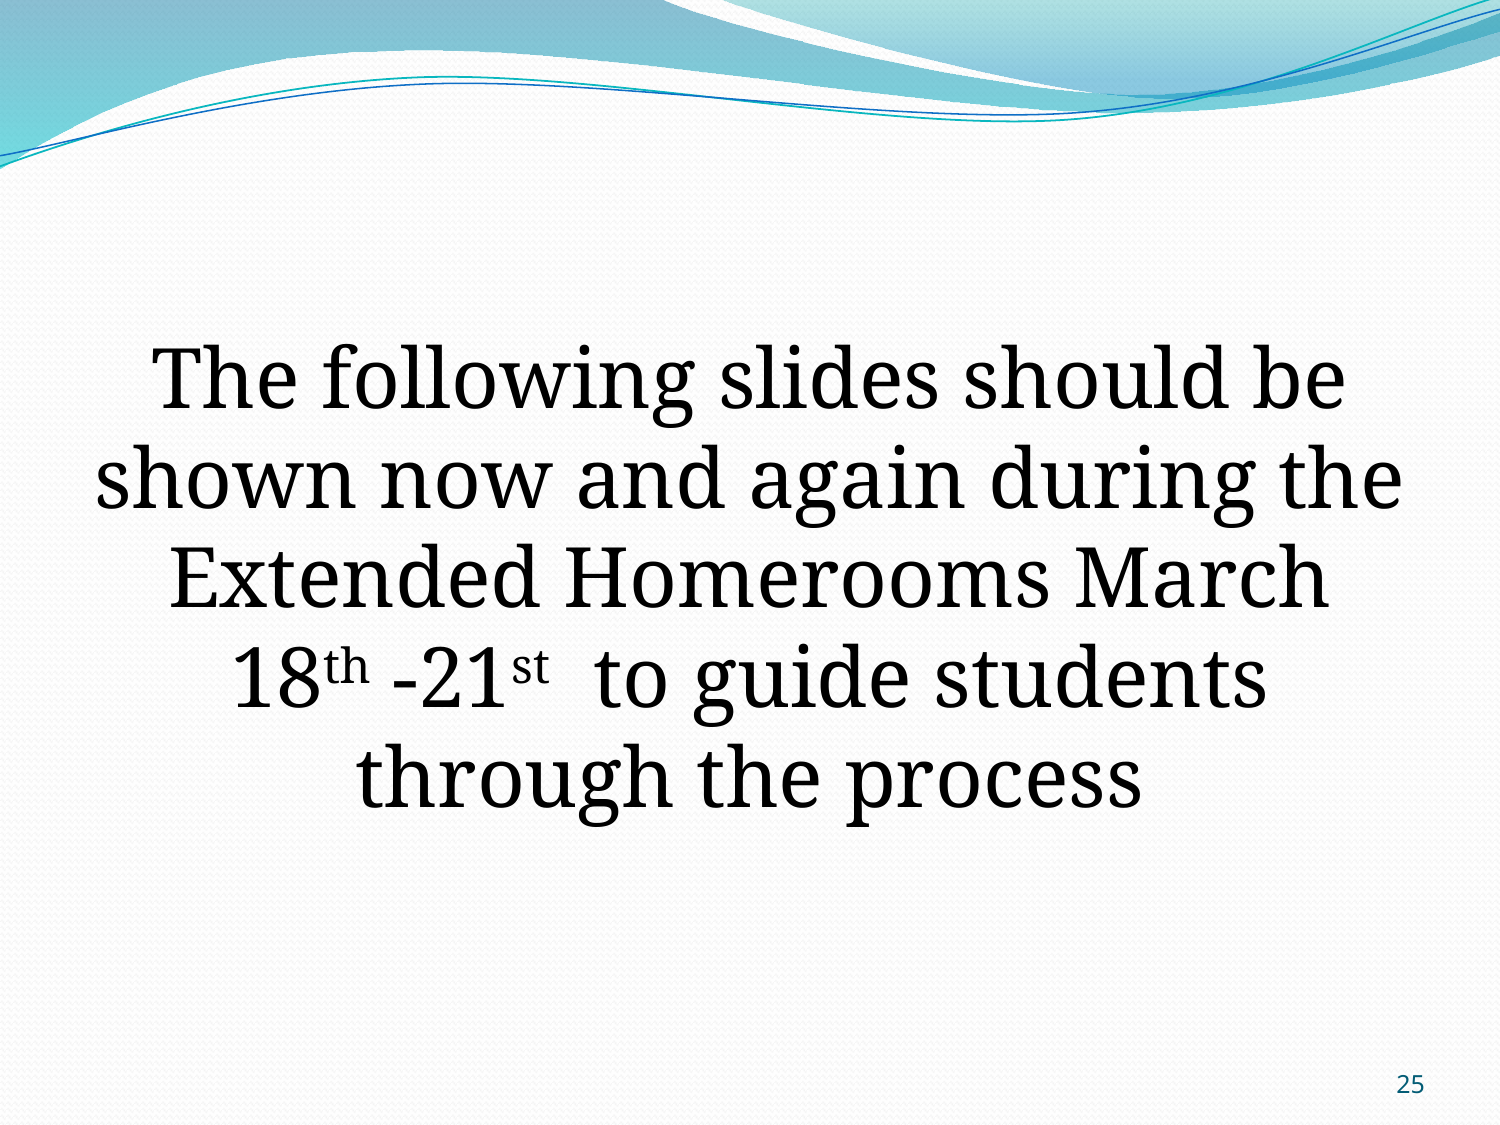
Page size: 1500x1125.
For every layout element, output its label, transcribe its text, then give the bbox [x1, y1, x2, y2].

list The following slides should be shown now and again during the Extended Homerooms March 18th -21st to guide students through the process [75, 317, 1425, 1038]
slide_number 25 [1299, 1042, 1425, 1103]
